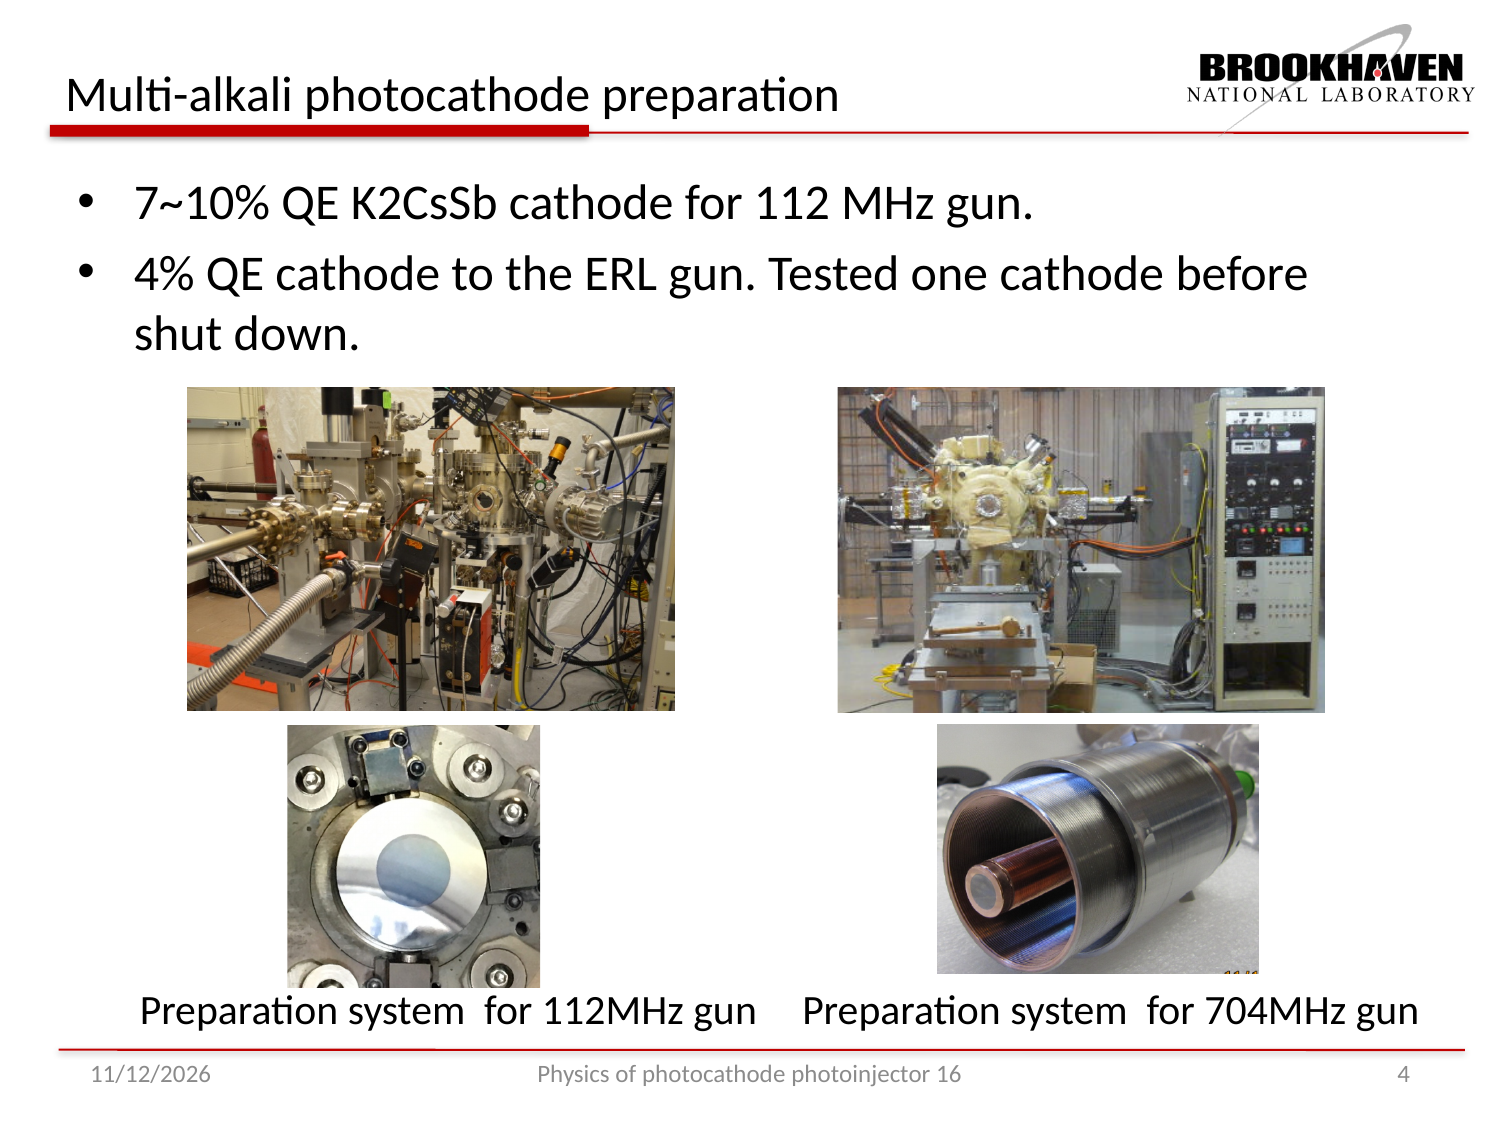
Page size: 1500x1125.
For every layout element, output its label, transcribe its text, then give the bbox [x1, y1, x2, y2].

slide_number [75, 1042, 425, 1103]
picture [287, 724, 541, 988]
picture [937, 724, 1259, 974]
text_box Preparation system for 704MHz gun [787, 975, 1500, 1040]
list 7~10% QE K2CsSb cathode for 112 MHz gun. 4% QE cathode to the ERL gun. Tested one cathode before shut down. [62, 162, 1413, 425]
picture [1187, 24, 1475, 137]
title Multi-alkali photocathode preparation [50, 57, 1013, 125]
footer Physics of photocathode photoinjector 16 [512, 1042, 988, 1103]
slide_number 4 [1074, 1042, 1425, 1103]
picture [837, 387, 1326, 713]
text_box Preparation system for 112MHz gun [125, 975, 775, 1040]
picture [187, 387, 676, 711]
